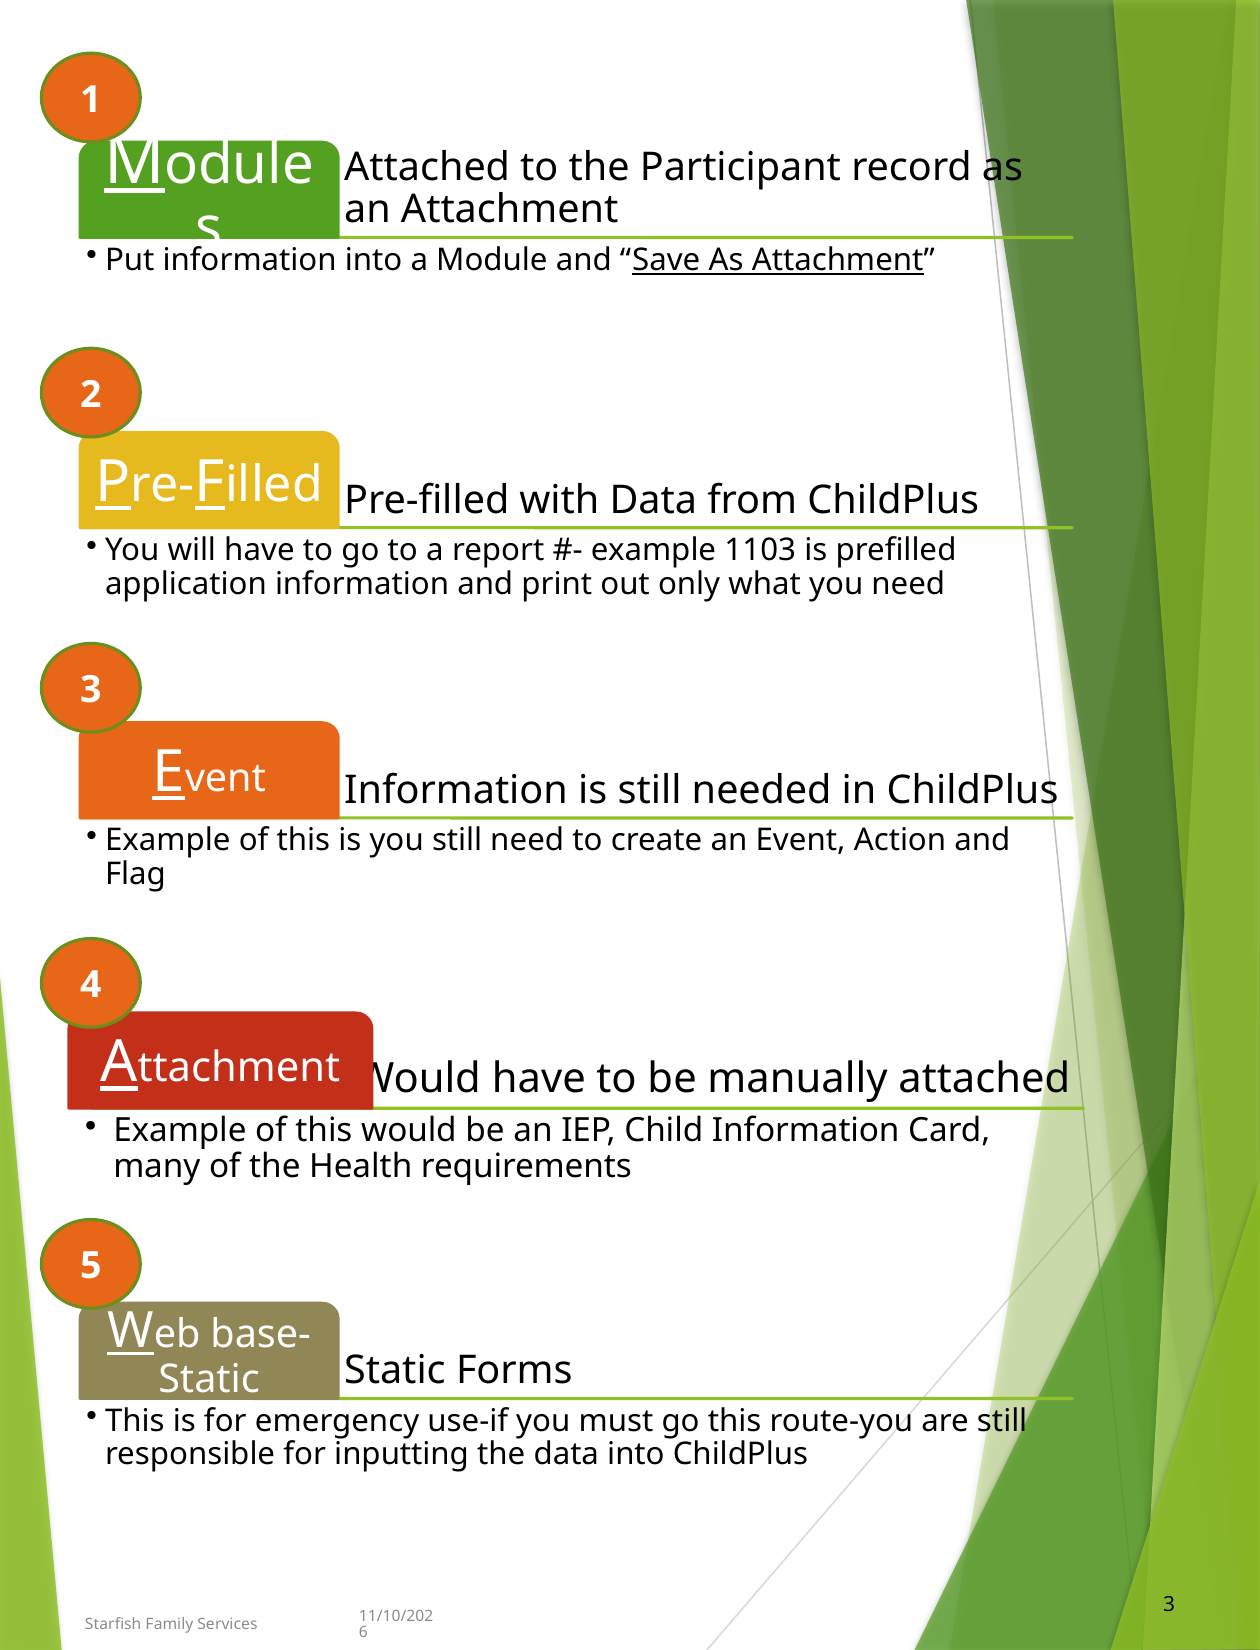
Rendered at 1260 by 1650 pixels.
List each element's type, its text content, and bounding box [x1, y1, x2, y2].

text_box 4 [39, 939, 74, 1027]
slide_number 3 [1119, 1560, 1190, 1649]
text_box 1 [39, 51, 142, 142]
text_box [79, 141, 1073, 1590]
footer Starfish Family Services [69, 1598, 288, 1650]
text_box 3 [39, 644, 74, 732]
text_box 2 [39, 349, 74, 436]
text_box 5 [39, 1220, 74, 1308]
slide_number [343, 1599, 452, 1643]
